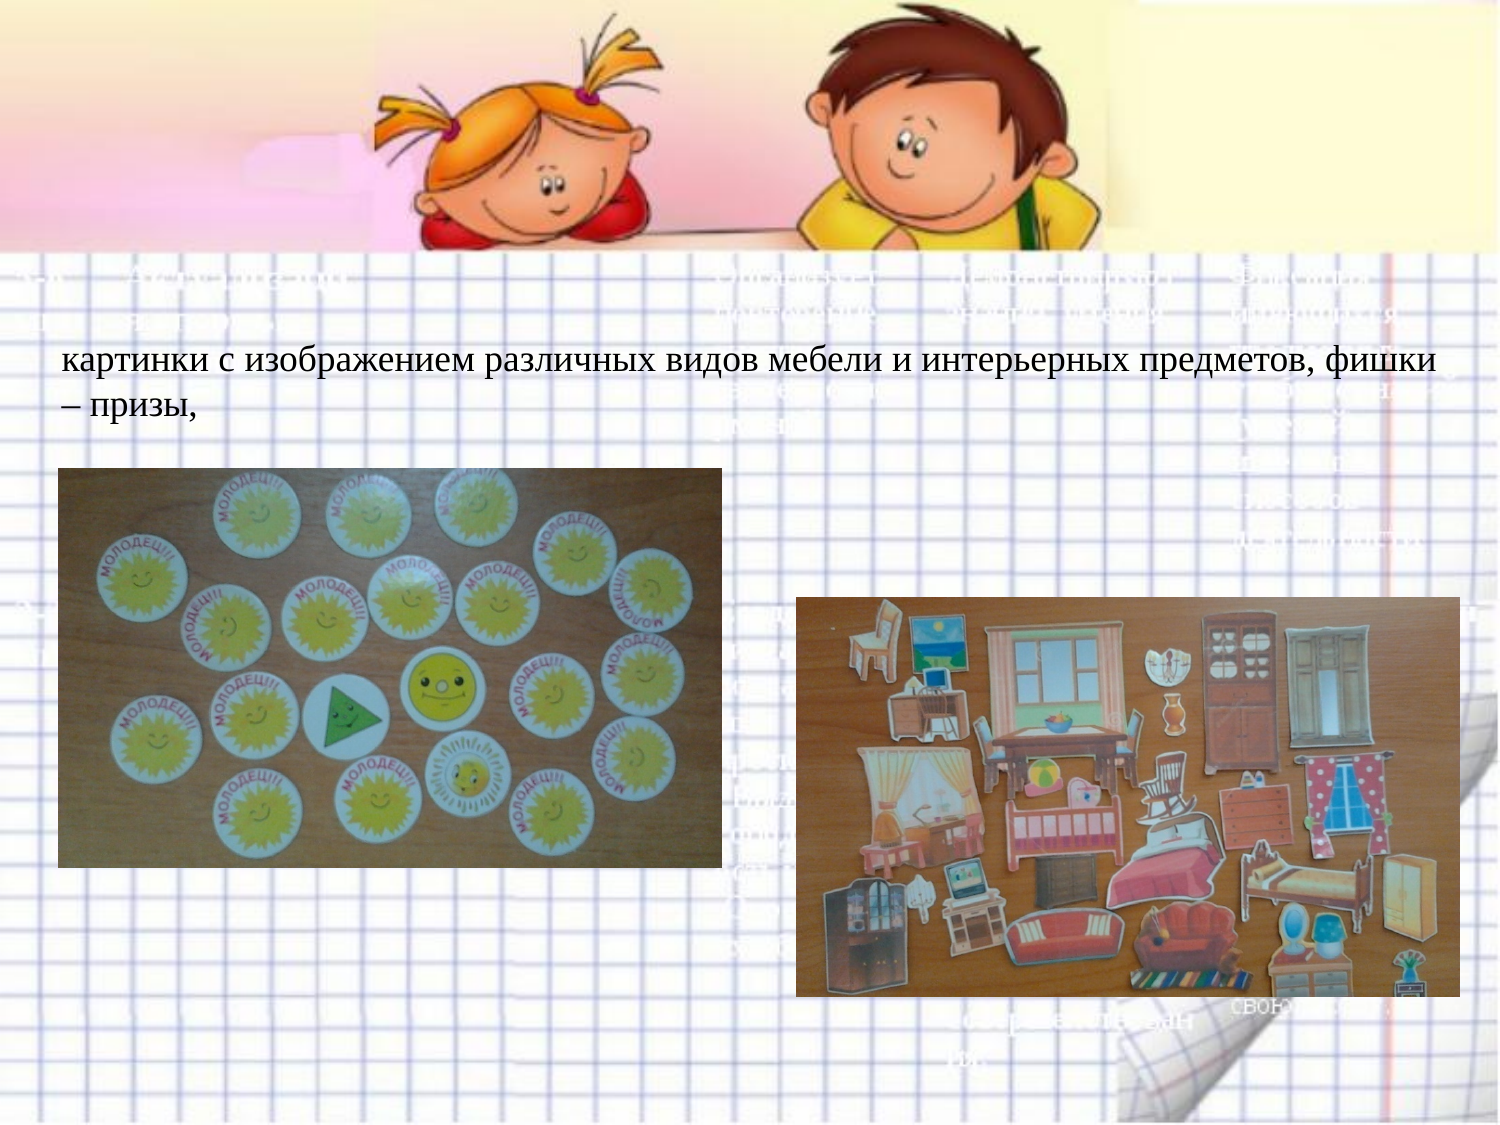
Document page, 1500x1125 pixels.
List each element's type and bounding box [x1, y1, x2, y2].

picture [0, 0, 1500, 1125]
list [58, 468, 722, 868]
list [796, 597, 1460, 997]
